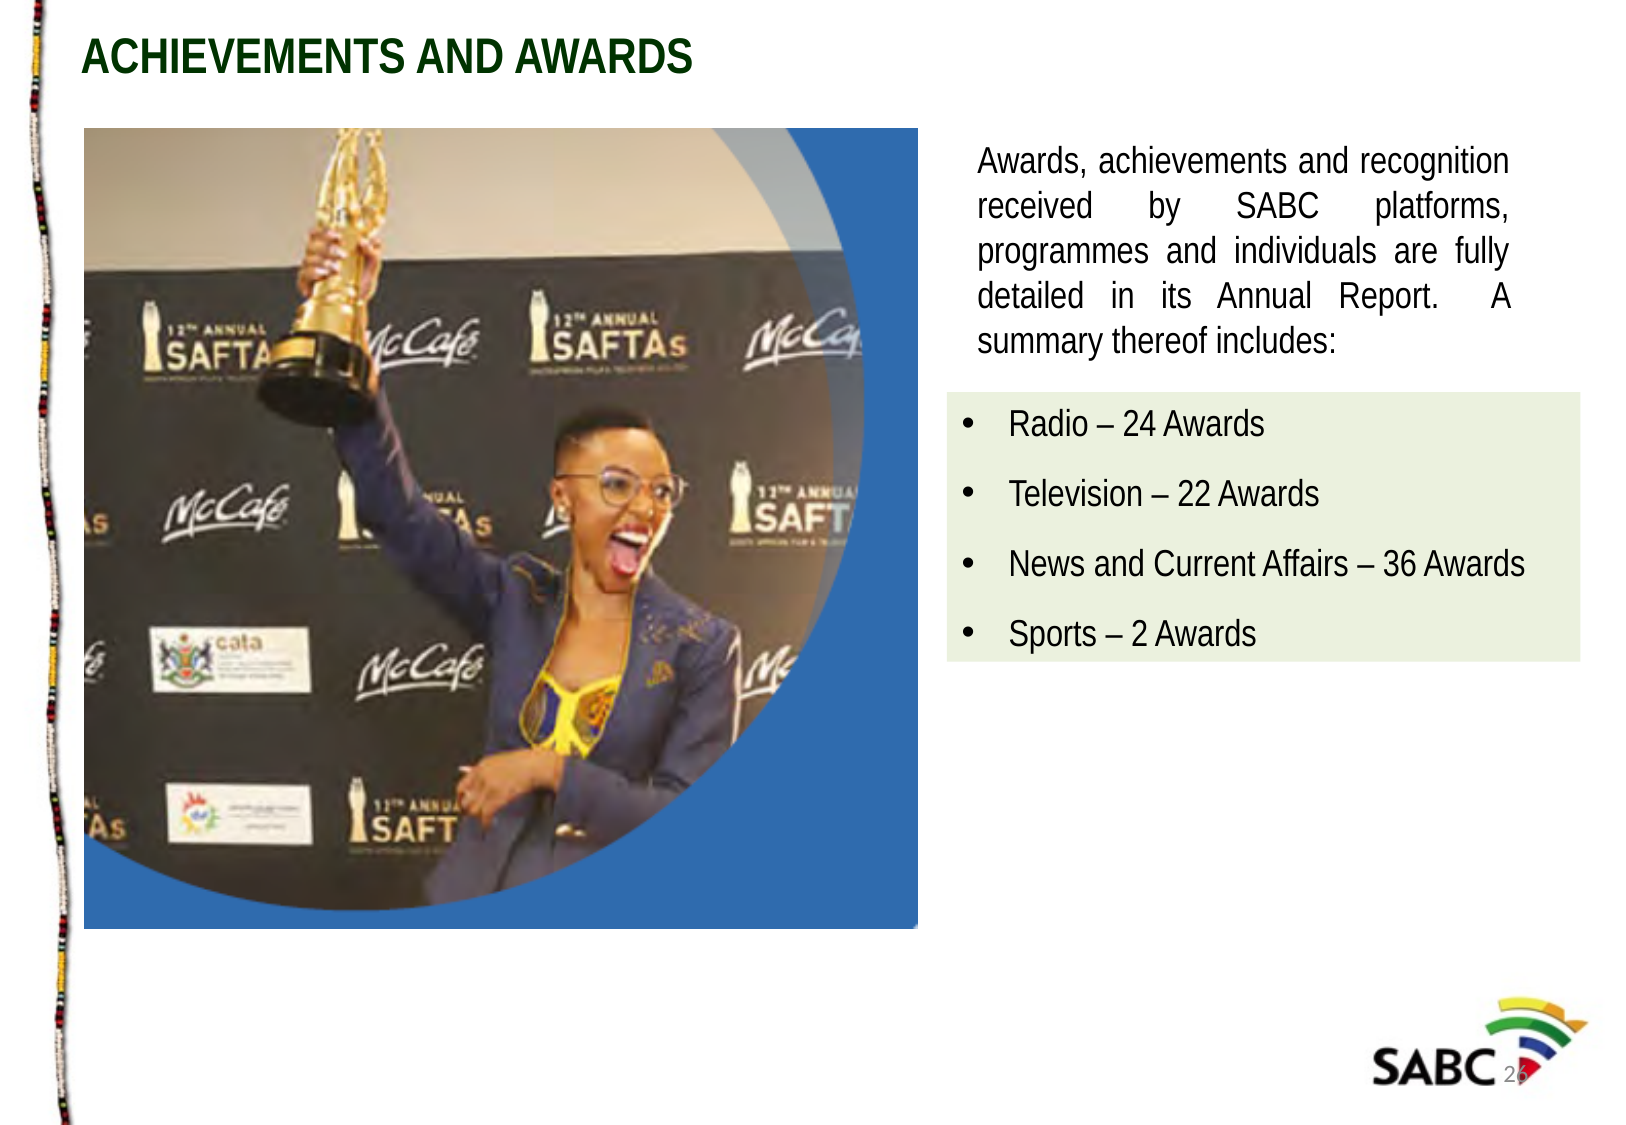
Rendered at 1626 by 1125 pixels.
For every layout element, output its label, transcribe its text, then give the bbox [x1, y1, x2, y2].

text_box ACHIEVEMENTS AND AWARDS [65, 15, 1597, 131]
text_box Radio – 24 Awards Television – 22 Awards News and Current Affairs – 36 Awards Sports – 2 Awards [946, 392, 1581, 662]
picture [0, 0, 1626, 1125]
text_box Awards, achievements and recognition received by SABC platforms, programmes and individuals are fully detailed in its Annual Report. A summary thereof includes: [962, 128, 1525, 369]
slide_number 26 [1164, 1042, 1544, 1103]
